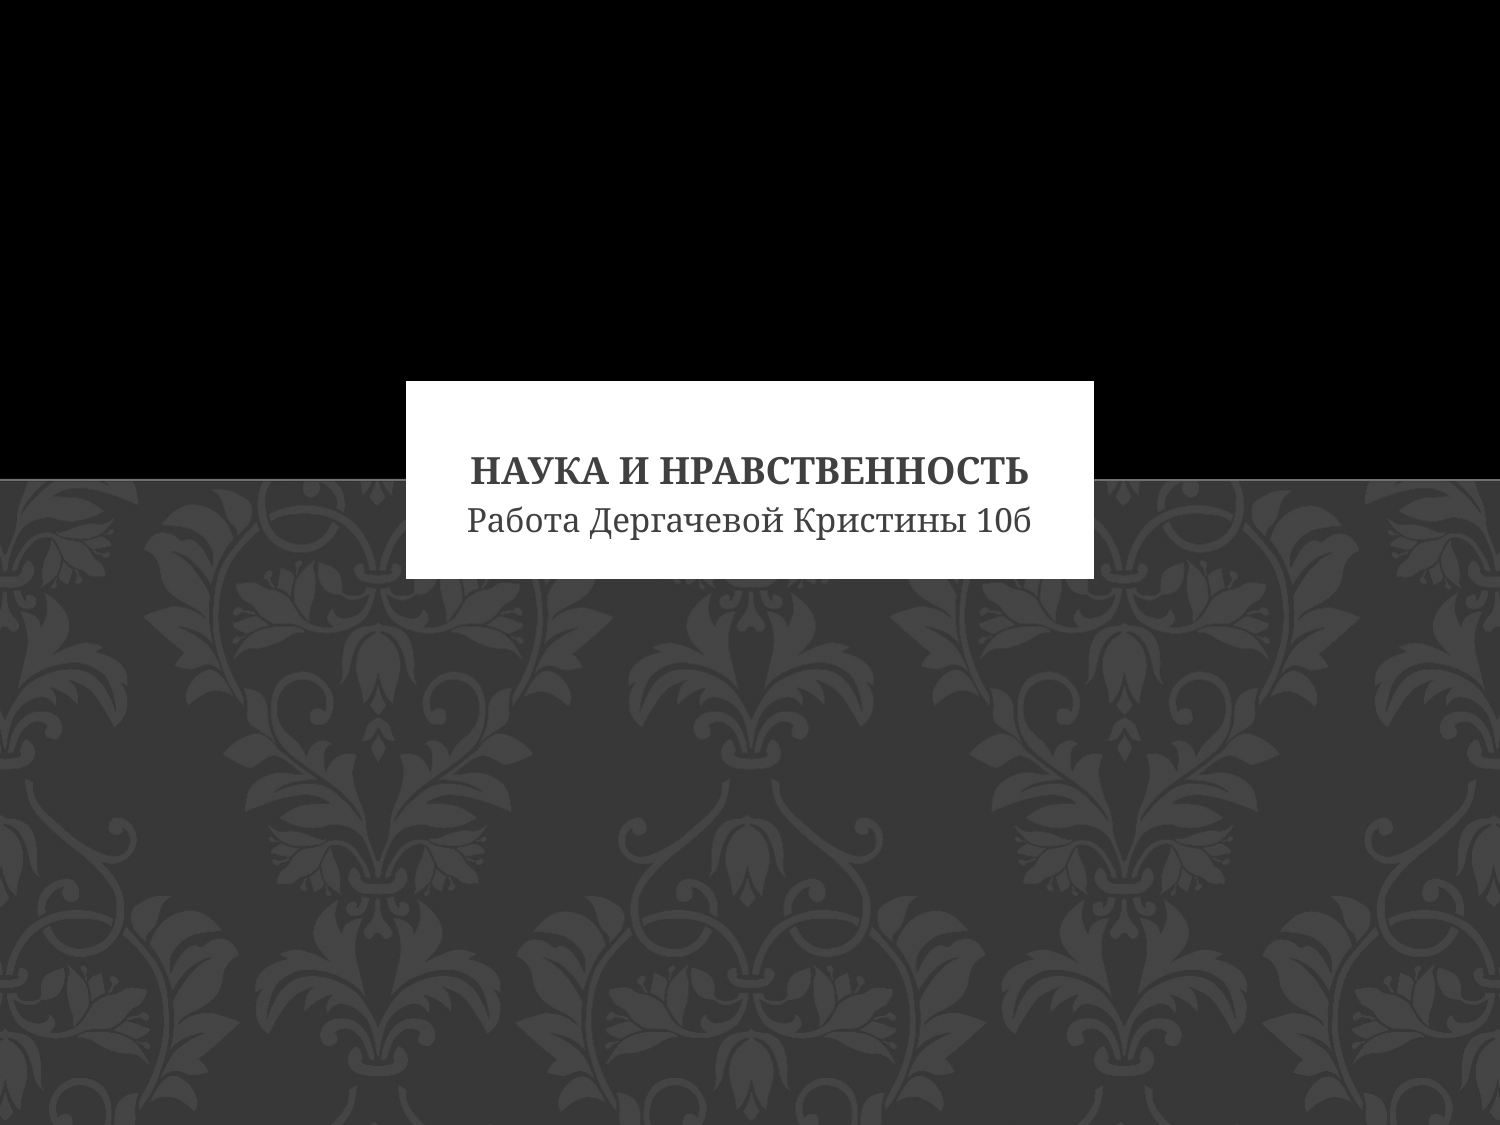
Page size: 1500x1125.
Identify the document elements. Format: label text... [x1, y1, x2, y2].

subtitle Работа Дергачевой Кристины 10б [420, 499, 1080, 570]
title Наука и нравственность [415, 387, 1085, 498]
